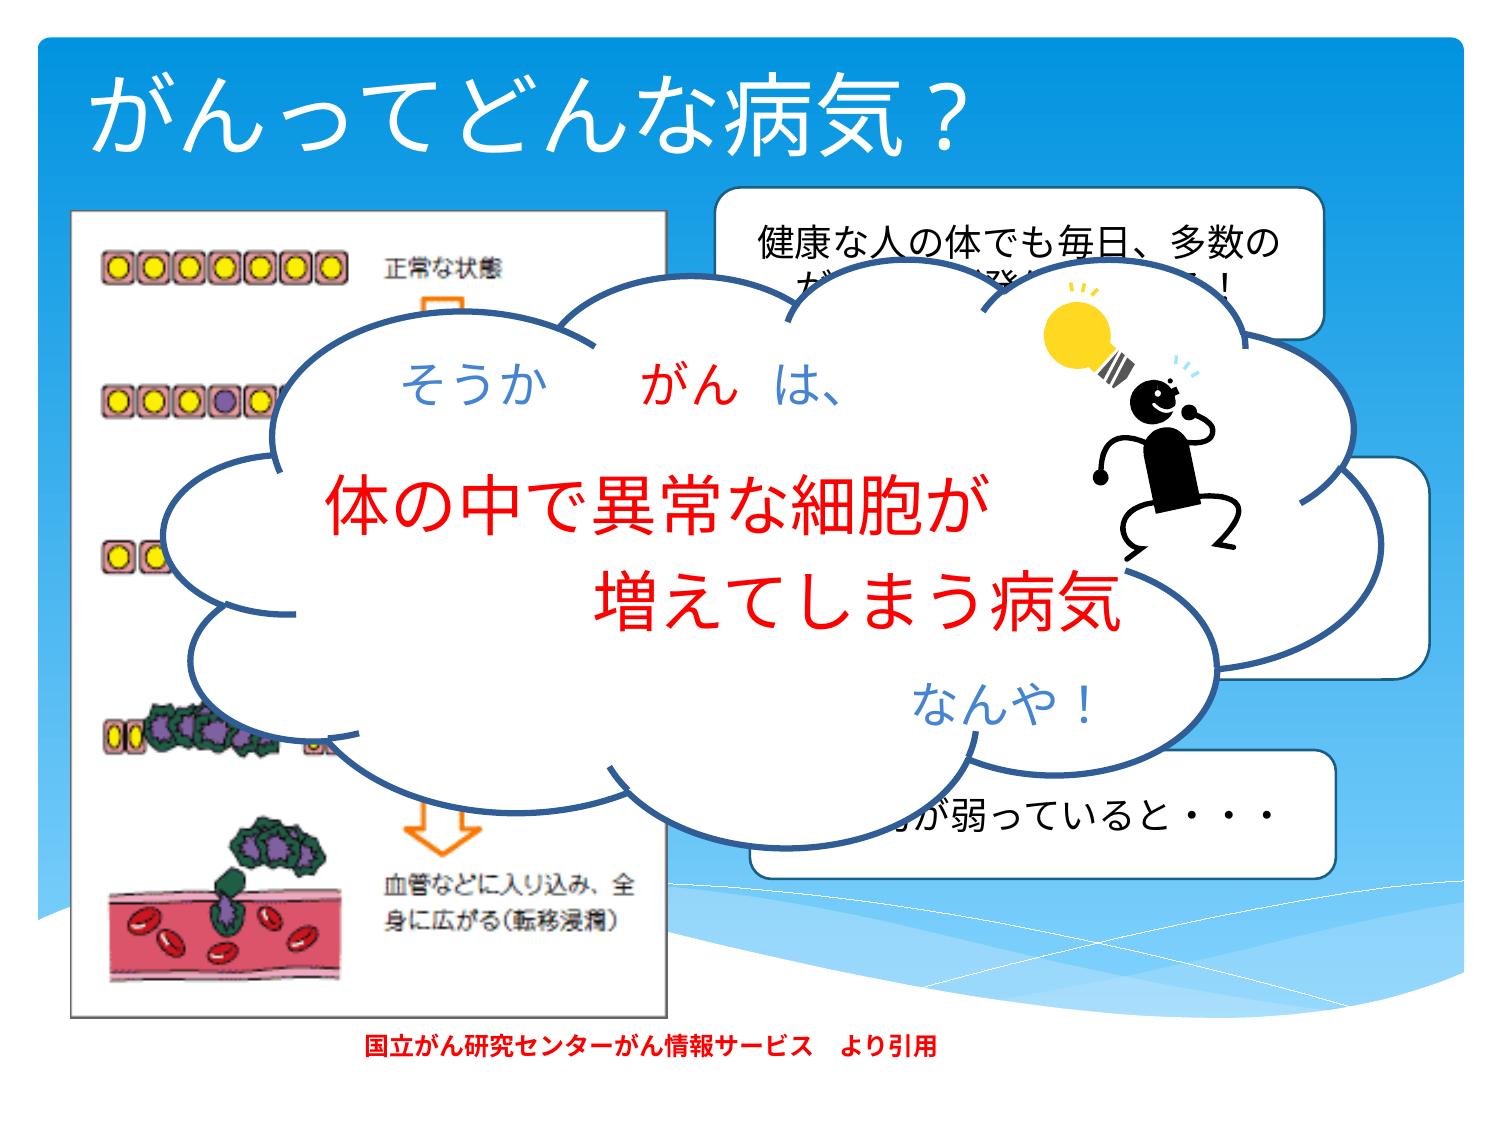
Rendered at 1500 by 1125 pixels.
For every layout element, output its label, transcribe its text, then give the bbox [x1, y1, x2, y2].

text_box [163, 257, 1381, 847]
text_box 免疫力が弱っていると・・・ [748, 857, 1338, 881]
text_box 国立がん研究センターがん情報サービス より引用 [324, 1023, 1465, 1069]
picture [70, 210, 669, 1019]
text_box 健康な人の体でも毎日、多数の がん細胞が発生している！ [713, 186, 1326, 255]
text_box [1387, 362, 1430, 680]
text_box がんってどんな病気? [70, 46, 1418, 176]
